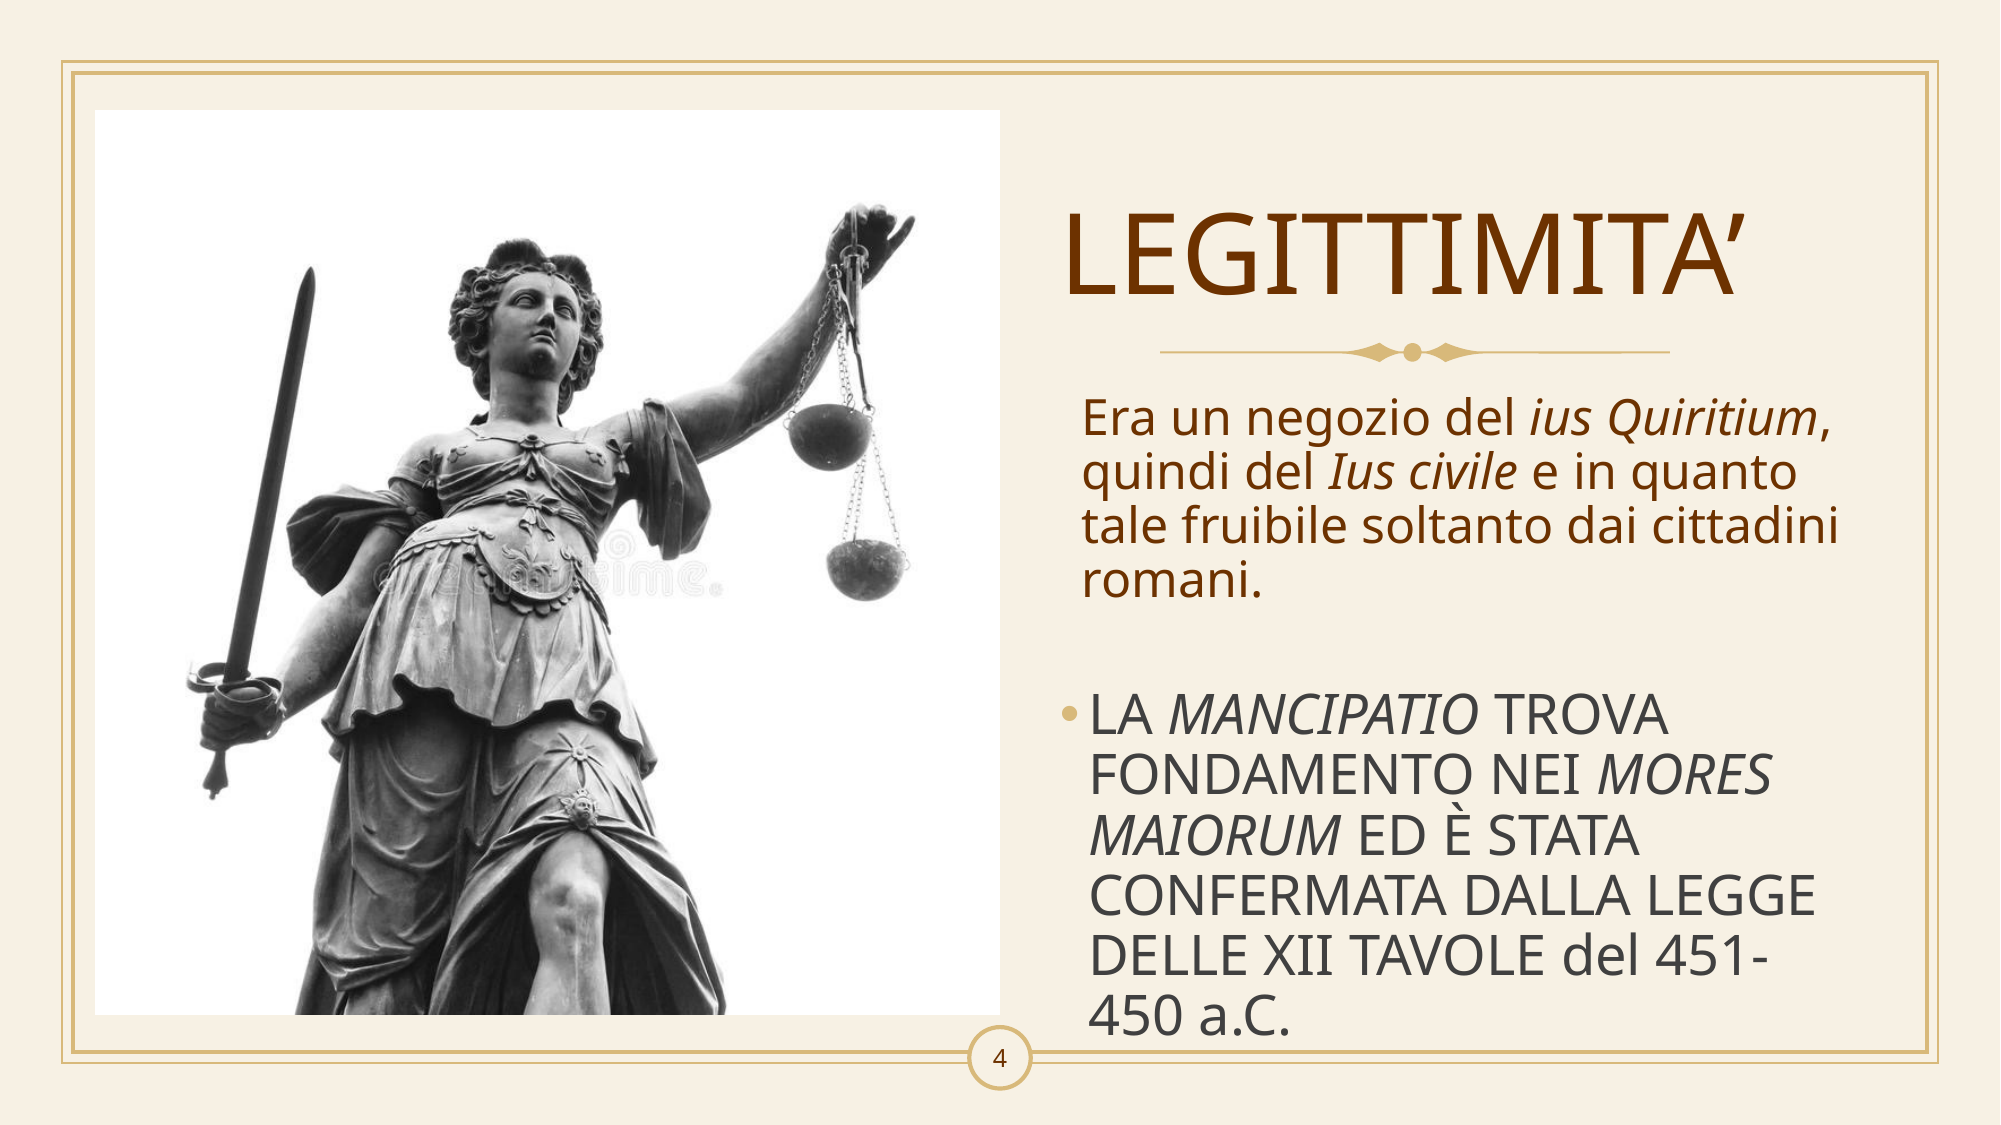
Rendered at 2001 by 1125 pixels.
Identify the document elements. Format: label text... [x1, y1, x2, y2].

title LEGITTIMITA’ [1045, 149, 1872, 367]
list Era un negozio del ius Quiritium, quindi del Ius civile e in quanto tale fruibile soltanto dai cittadini romani. [1066, 384, 1894, 490]
list LA MANCIPATIO TROVA FONDAMENTO NEI MORES MAIORUM ED È STATA CONFERMATA DALLA LEGGE DELLE XII TAVOLE del 451-450 a.C. [1045, 678, 1872, 1060]
picture [95, 110, 1001, 1015]
slide_number 4 [954, 1029, 1045, 1089]
